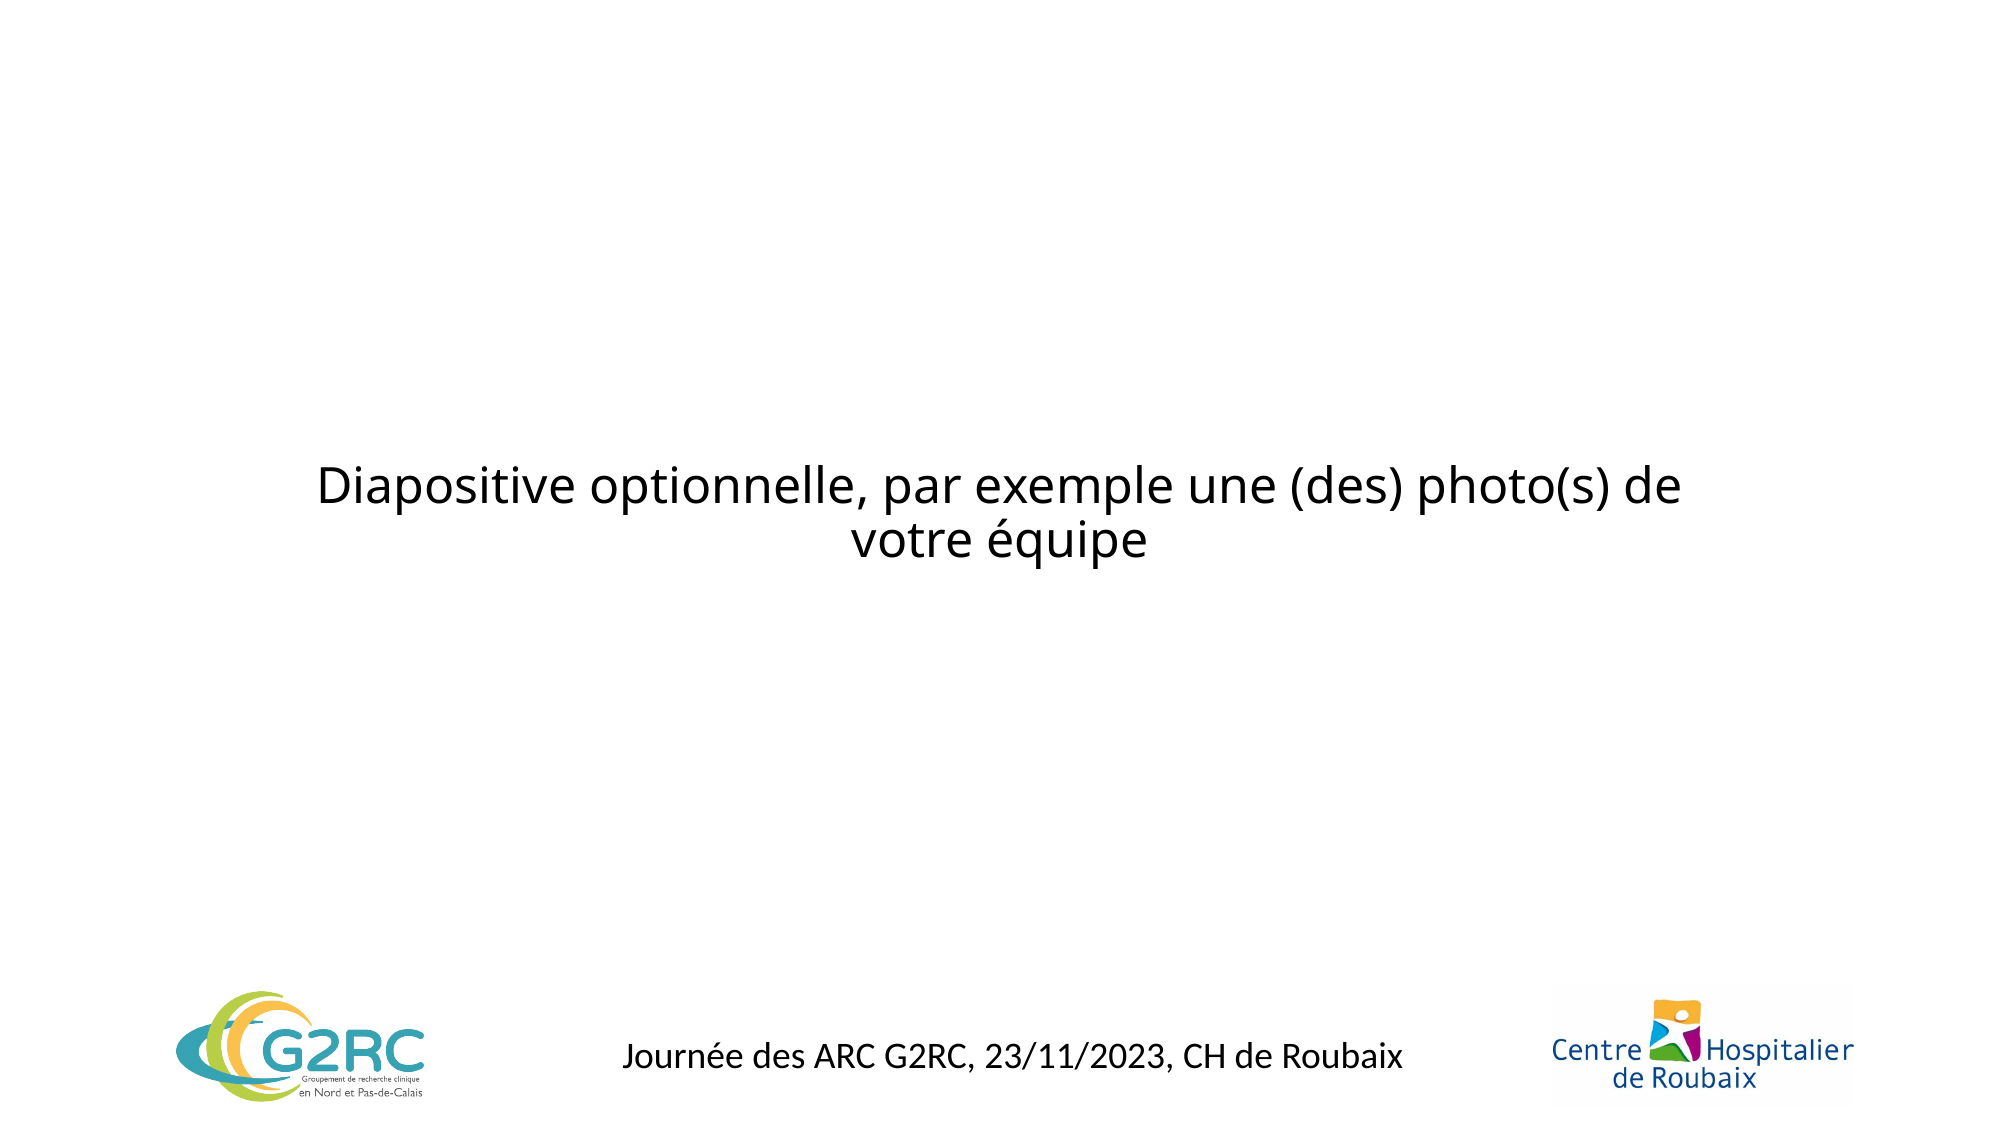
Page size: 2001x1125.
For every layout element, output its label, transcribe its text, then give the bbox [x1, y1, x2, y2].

picture [1553, 984, 1854, 1109]
text_box Journée des ARC G2RC, 23/11/2023, CH de Roubaix [607, 1023, 1468, 1083]
title Diapositive optionnelle, par exemple une (des) photo(s) de votre équipe [249, 184, 1750, 576]
picture [176, 991, 424, 1102]
